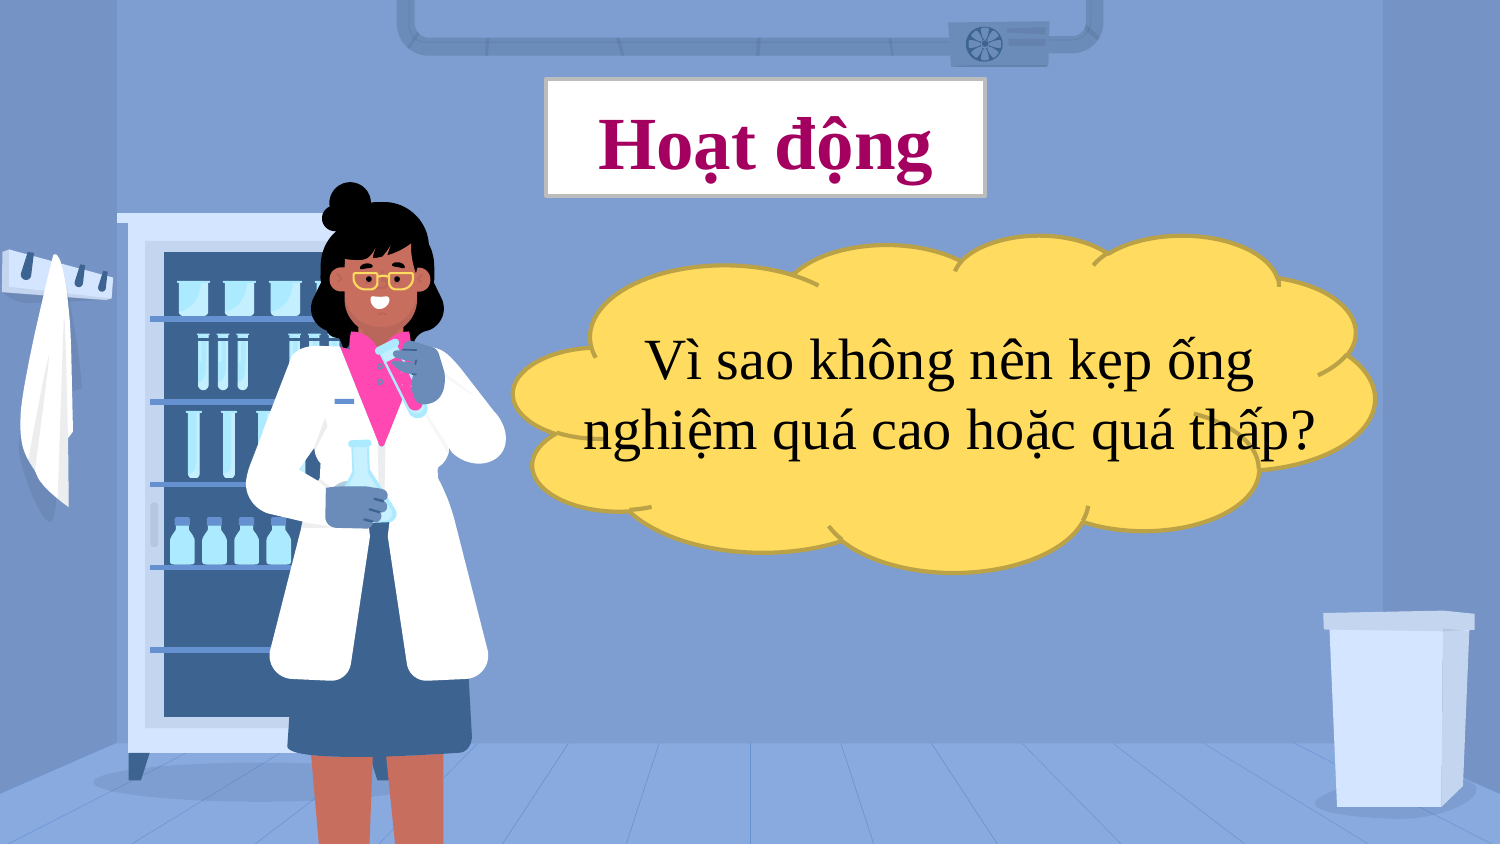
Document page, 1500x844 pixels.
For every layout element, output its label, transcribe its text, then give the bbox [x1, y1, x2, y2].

text_box [512, 233, 1378, 576]
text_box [245, 181, 507, 844]
title Hoạt động [544, 77, 987, 198]
title Vì sao không nên kẹp ống nghiệm quá cao hoặc quá thấp? [550, 361, 1349, 421]
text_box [93, 213, 240, 802]
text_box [1314, 610, 1477, 820]
